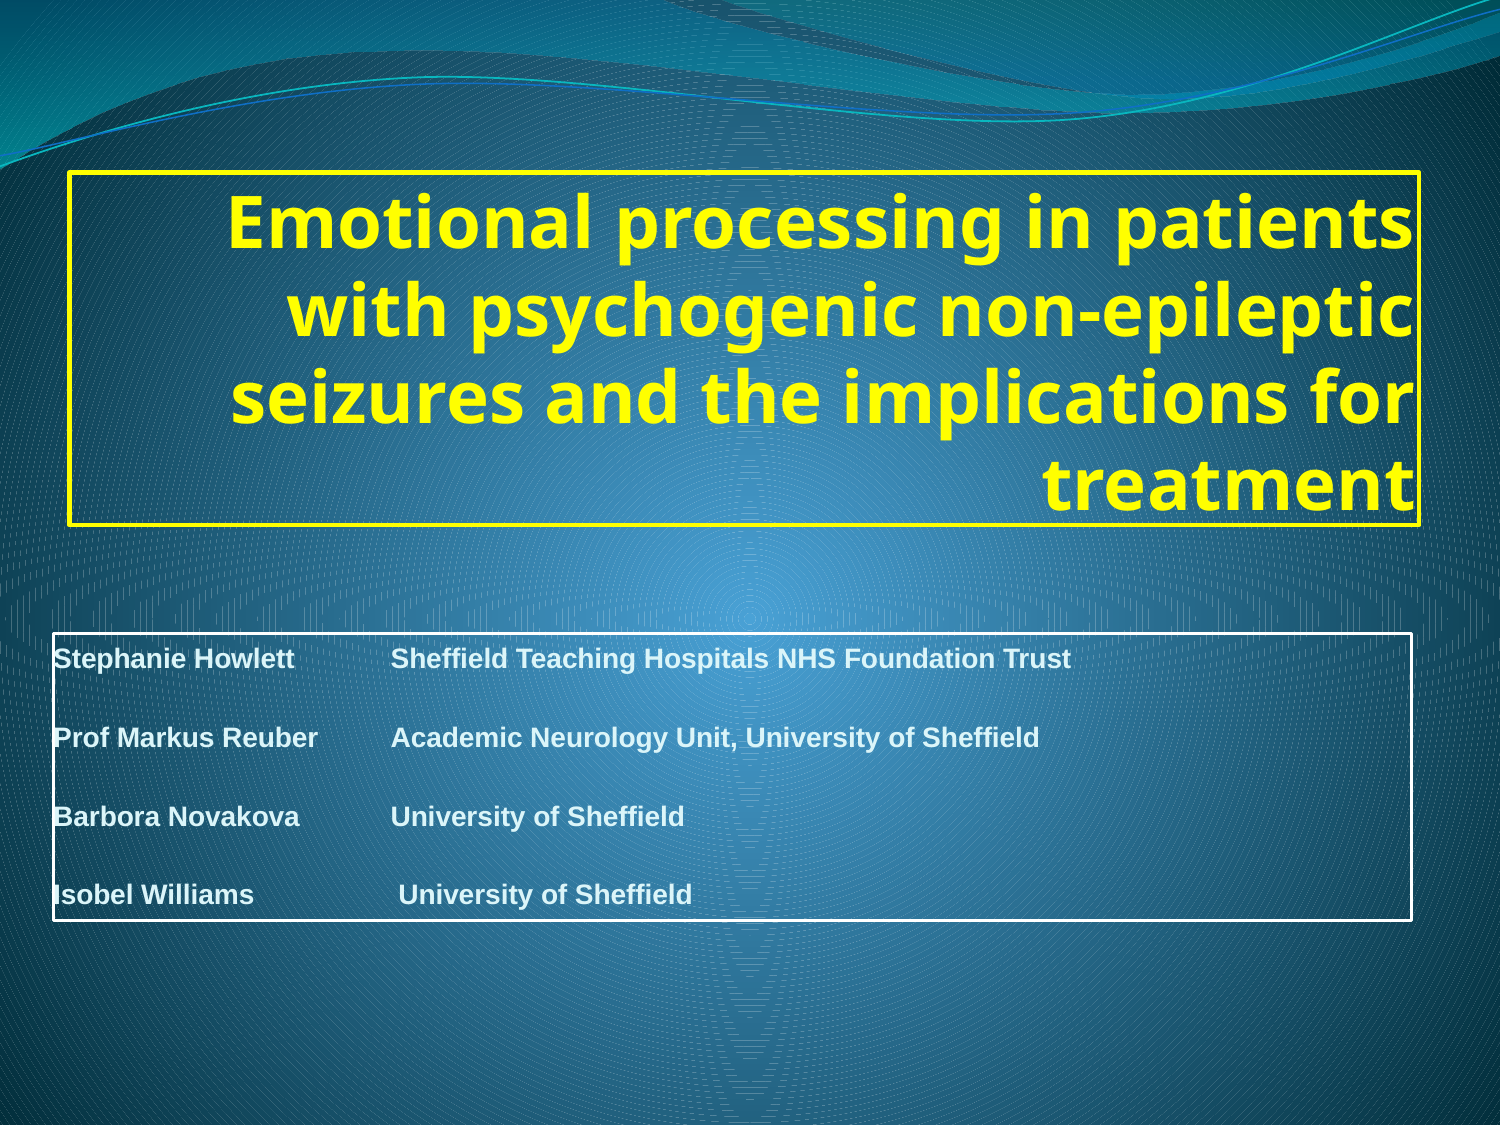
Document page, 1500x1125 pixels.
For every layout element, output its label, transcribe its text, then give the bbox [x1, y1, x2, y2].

subtitle Stephanie Howlett Sheffield Teaching Hospitals NHS Foundation Trust Prof Markus Reuber Academic Neurology Unit, University of Sheffield Barbora Novakova University of Sheffield Isobel Williams University of Sheffield [53, 633, 1412, 921]
title Emotional processing in patients with psychogenic non-epileptic seizures and the implications for treatment [69, 172, 1420, 525]
